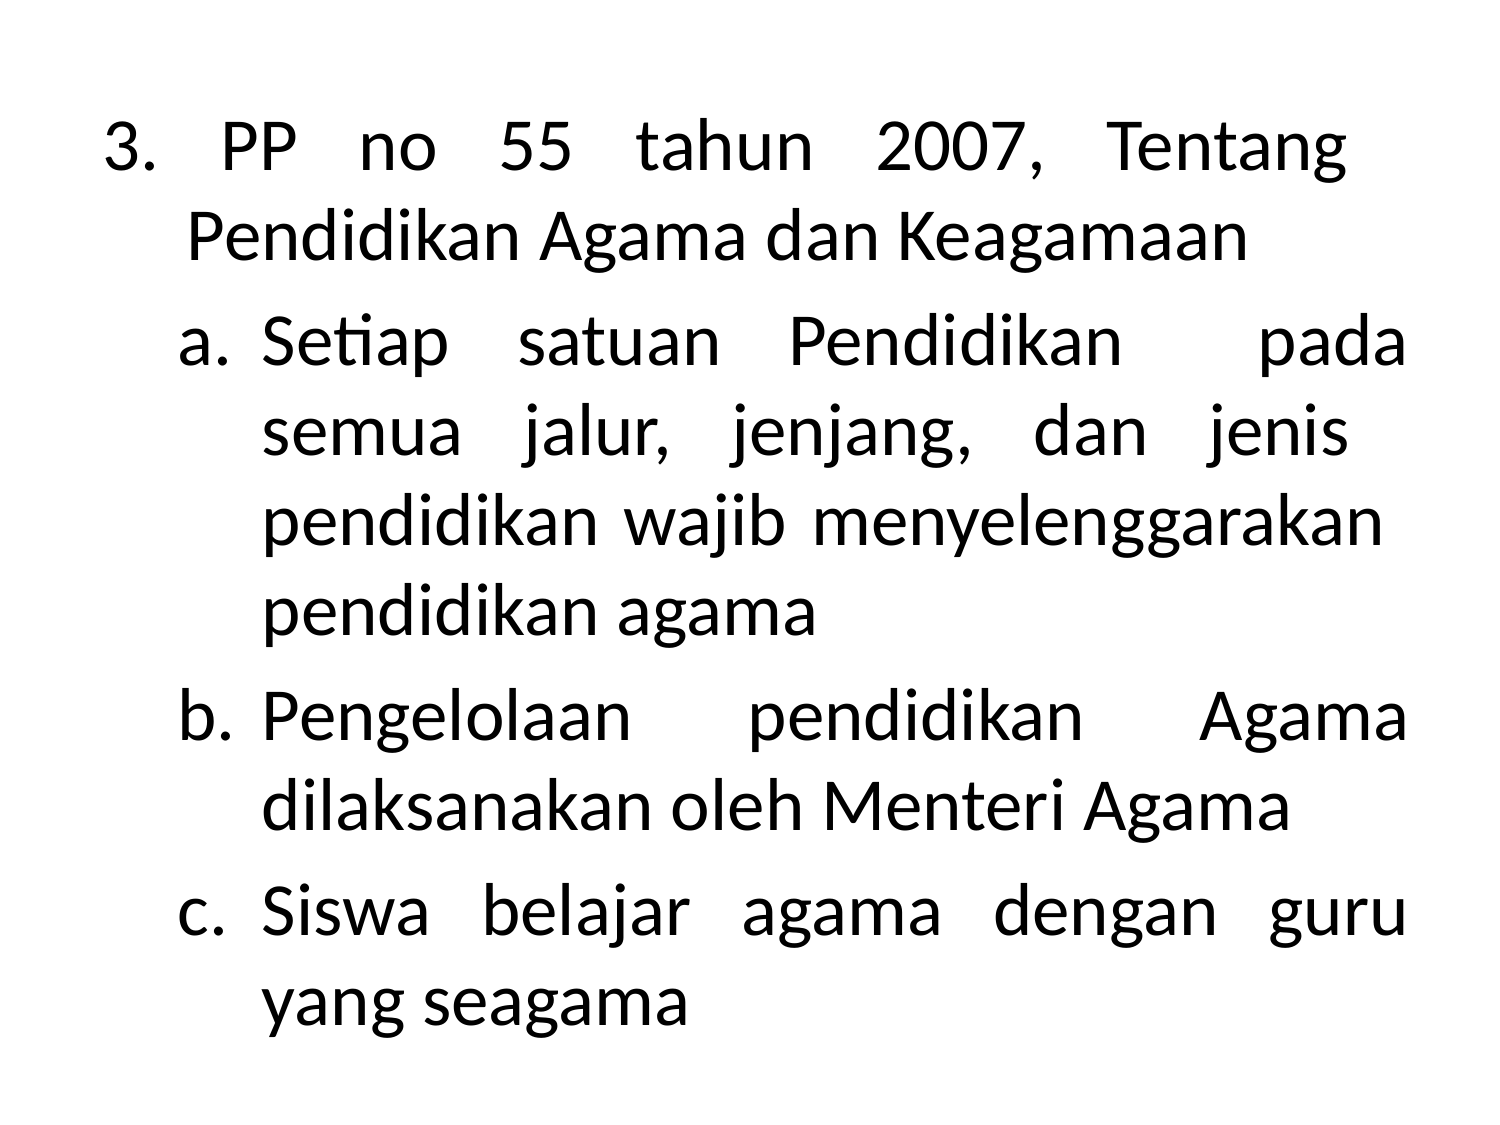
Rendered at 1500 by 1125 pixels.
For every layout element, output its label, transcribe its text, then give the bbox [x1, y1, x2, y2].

list 3. PP no 55 tahun 2007, Tentang Pendidikan Agama dan Keagamaan Setiap satuan Pendidikan pada semua jalur, jenjang, dan jenis pendidikan wajib menyelenggarakan pendidikan agama Pengelolaan pendidikan Agama dilaksanakan oleh Menteri Agama Siswa belajar agama dengan guru yang seagama [12, 87, 1425, 1050]
